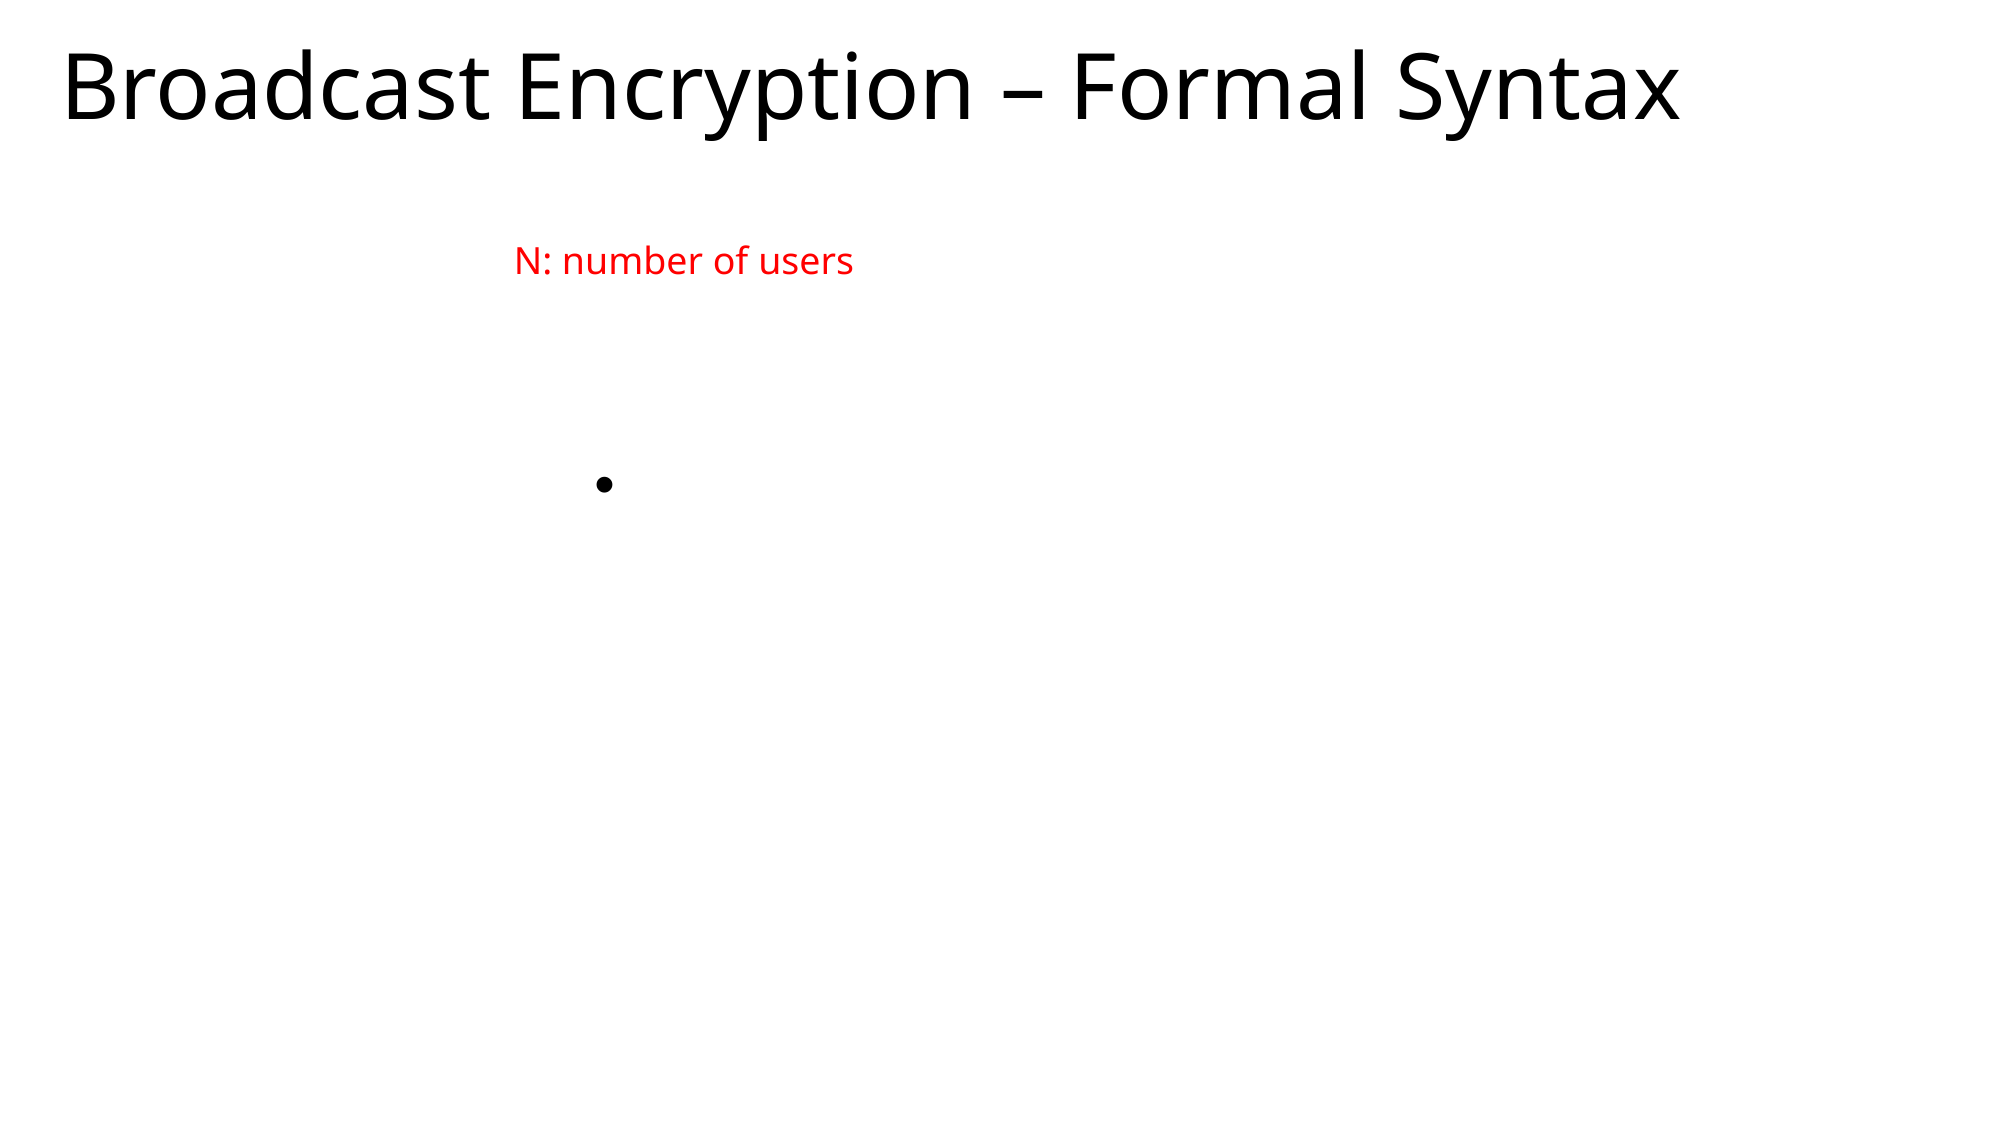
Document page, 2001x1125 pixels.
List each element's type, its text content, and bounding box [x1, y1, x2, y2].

title Broadcast Encryption – Formal Syntax [60, 29, 1940, 150]
text_box N: number of users [498, 229, 870, 290]
